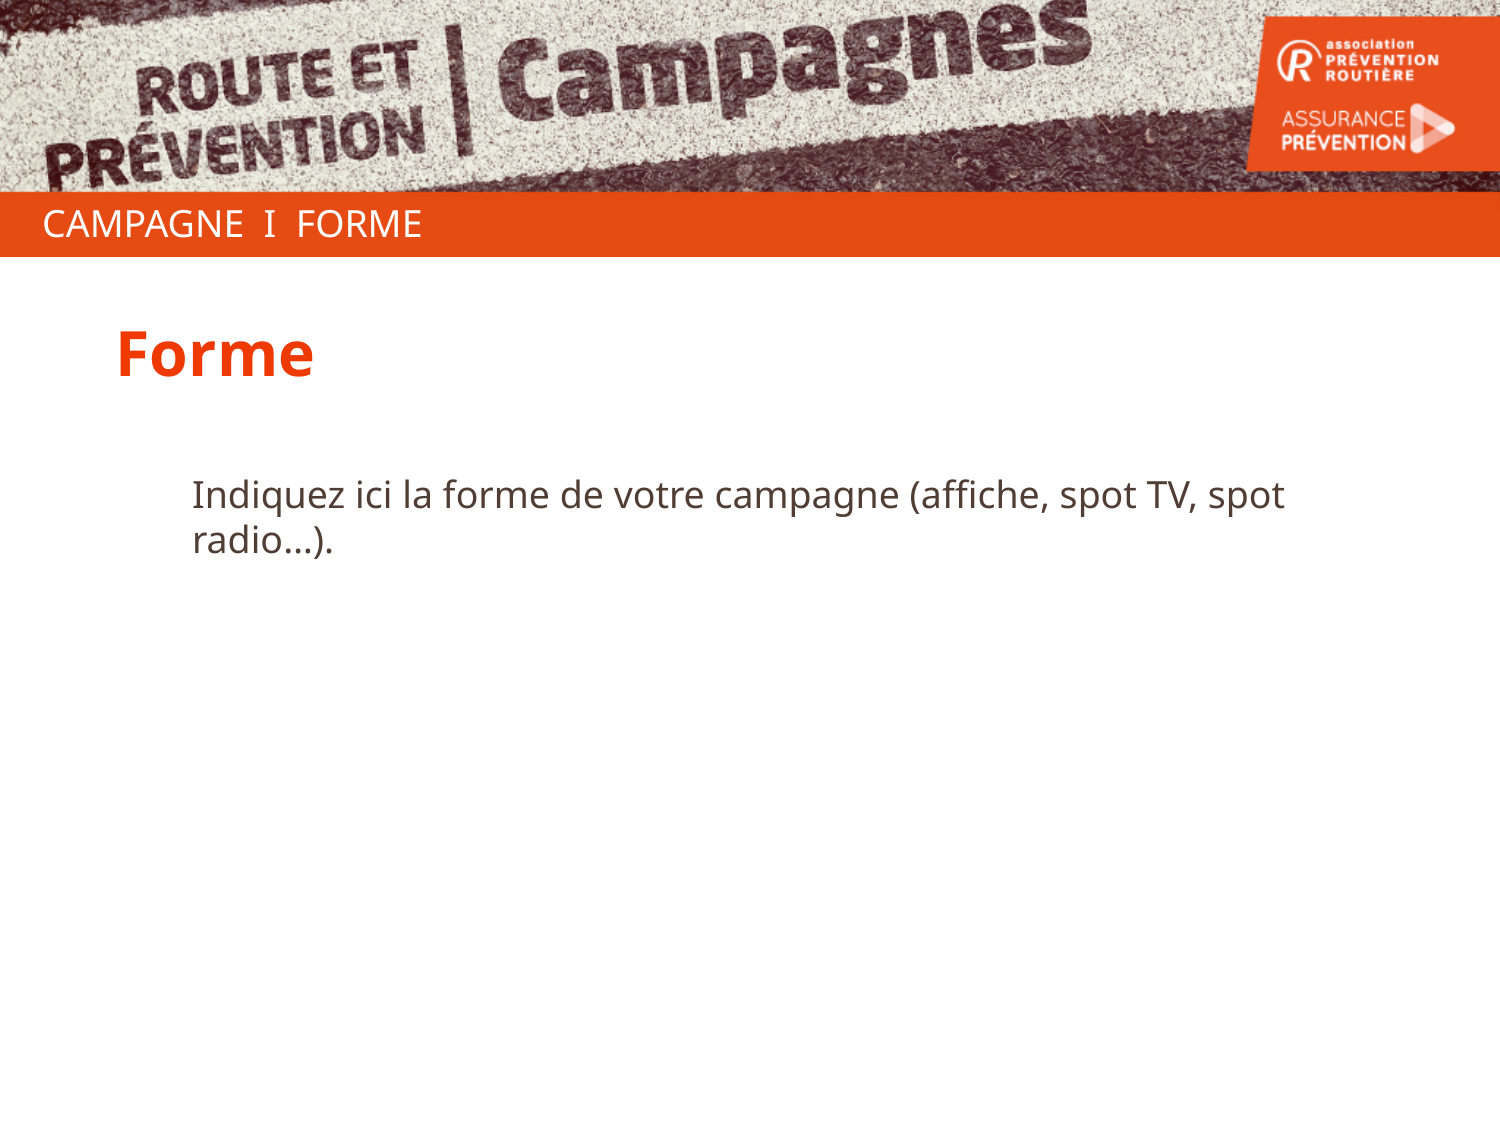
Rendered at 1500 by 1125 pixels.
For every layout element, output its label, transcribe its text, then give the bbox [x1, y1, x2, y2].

list Forme [100, 305, 1406, 519]
text_box CAMPAGNE I FORME [27, 192, 438, 253]
text_box Indiquez ici la forme de votre campagne (affiche, spot TV, spot radio…). [177, 463, 1356, 819]
picture [0, 0, 1500, 257]
